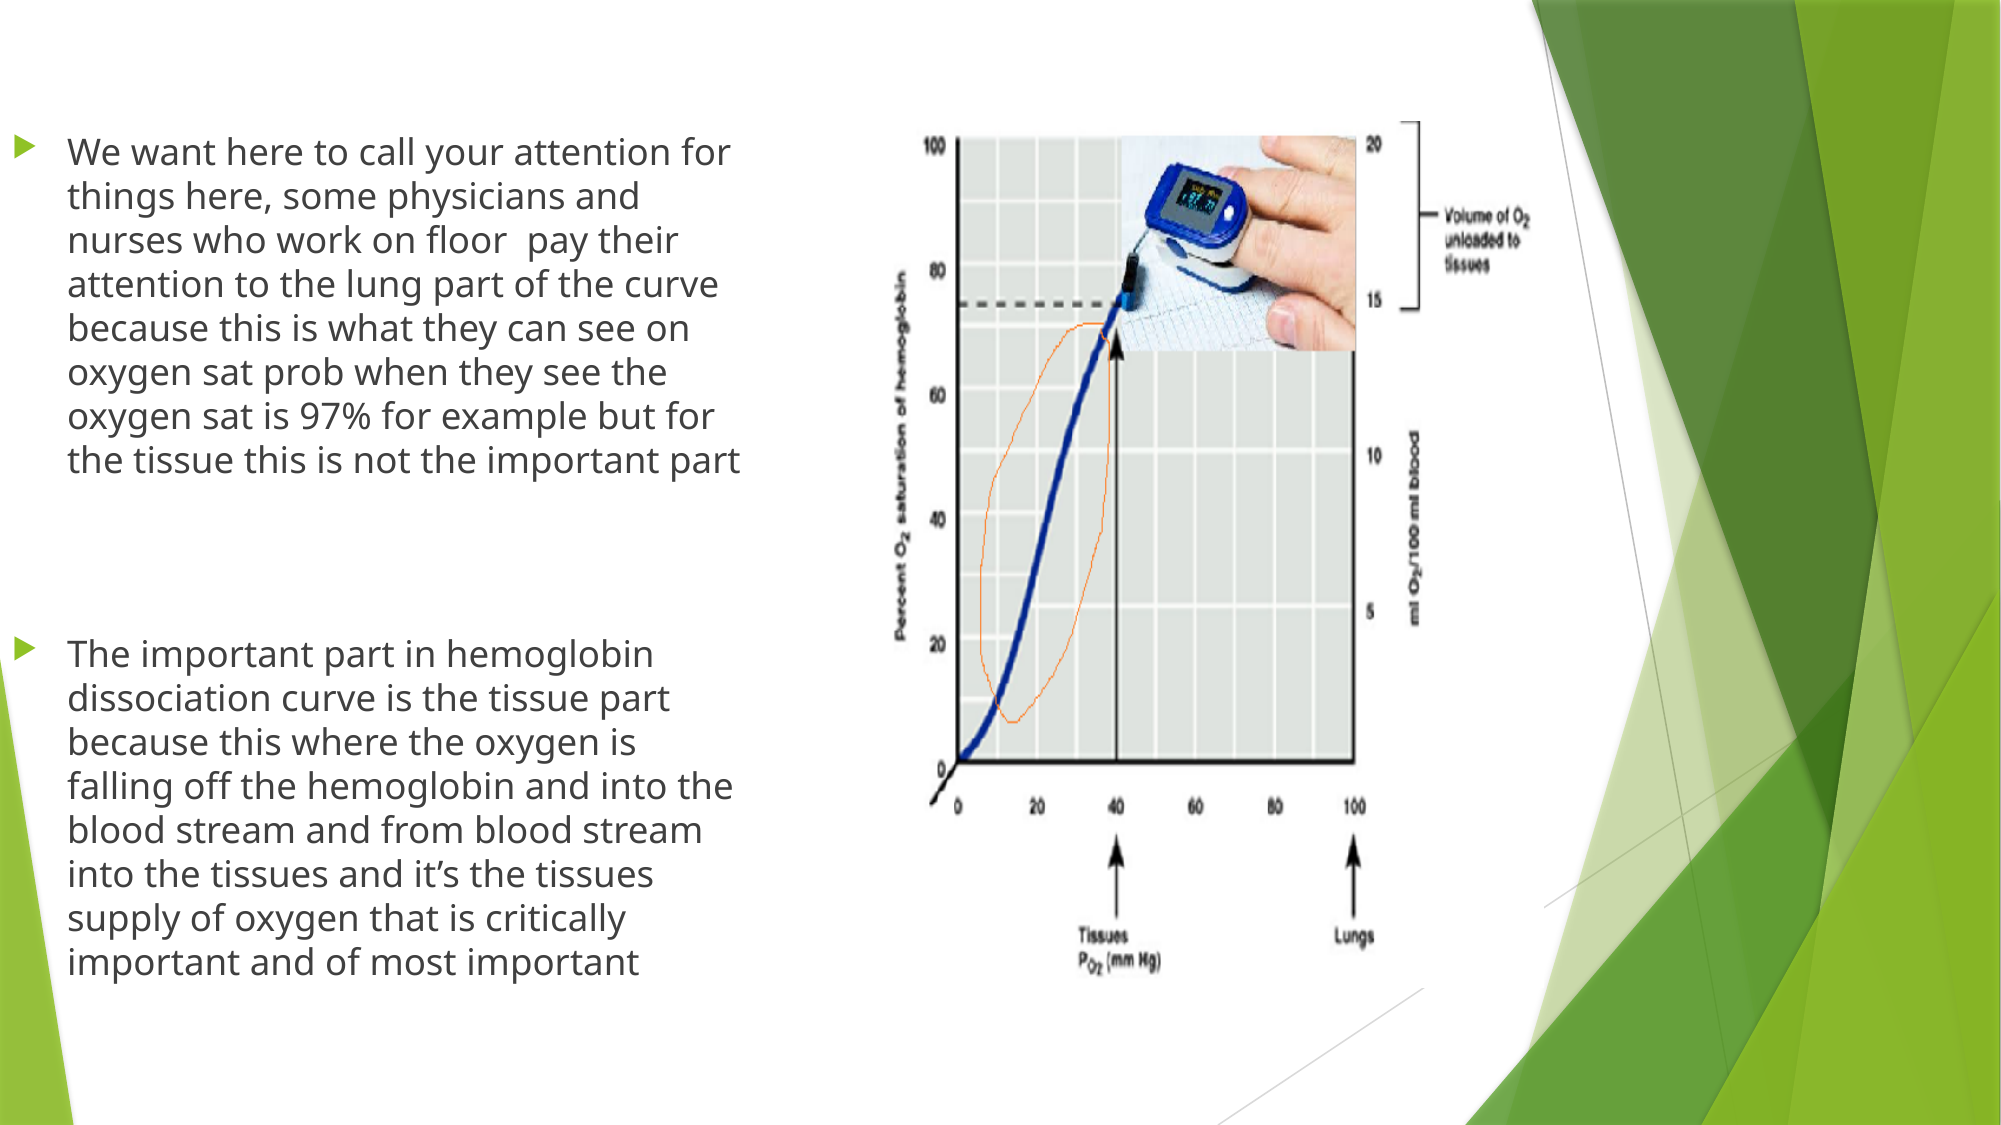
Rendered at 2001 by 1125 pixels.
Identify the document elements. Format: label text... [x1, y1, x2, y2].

list We want here to call your attention for things here, some physicians and nurses who work on floor pay their attention to the lung part of the curve because this is what they can see on oxygen sat prob when they see the oxygen sat is 97% for example but for the tissue this is not the important part The important part in hemoglobin dissociation curve is the tissue part because this where the oxygen is falling off the hemoglobin and into the blood stream and from blood stream into the tissues and it’s the tissues supply of oxygen that is critically important and of most important [0, 121, 768, 1004]
picture [827, 120, 1545, 989]
